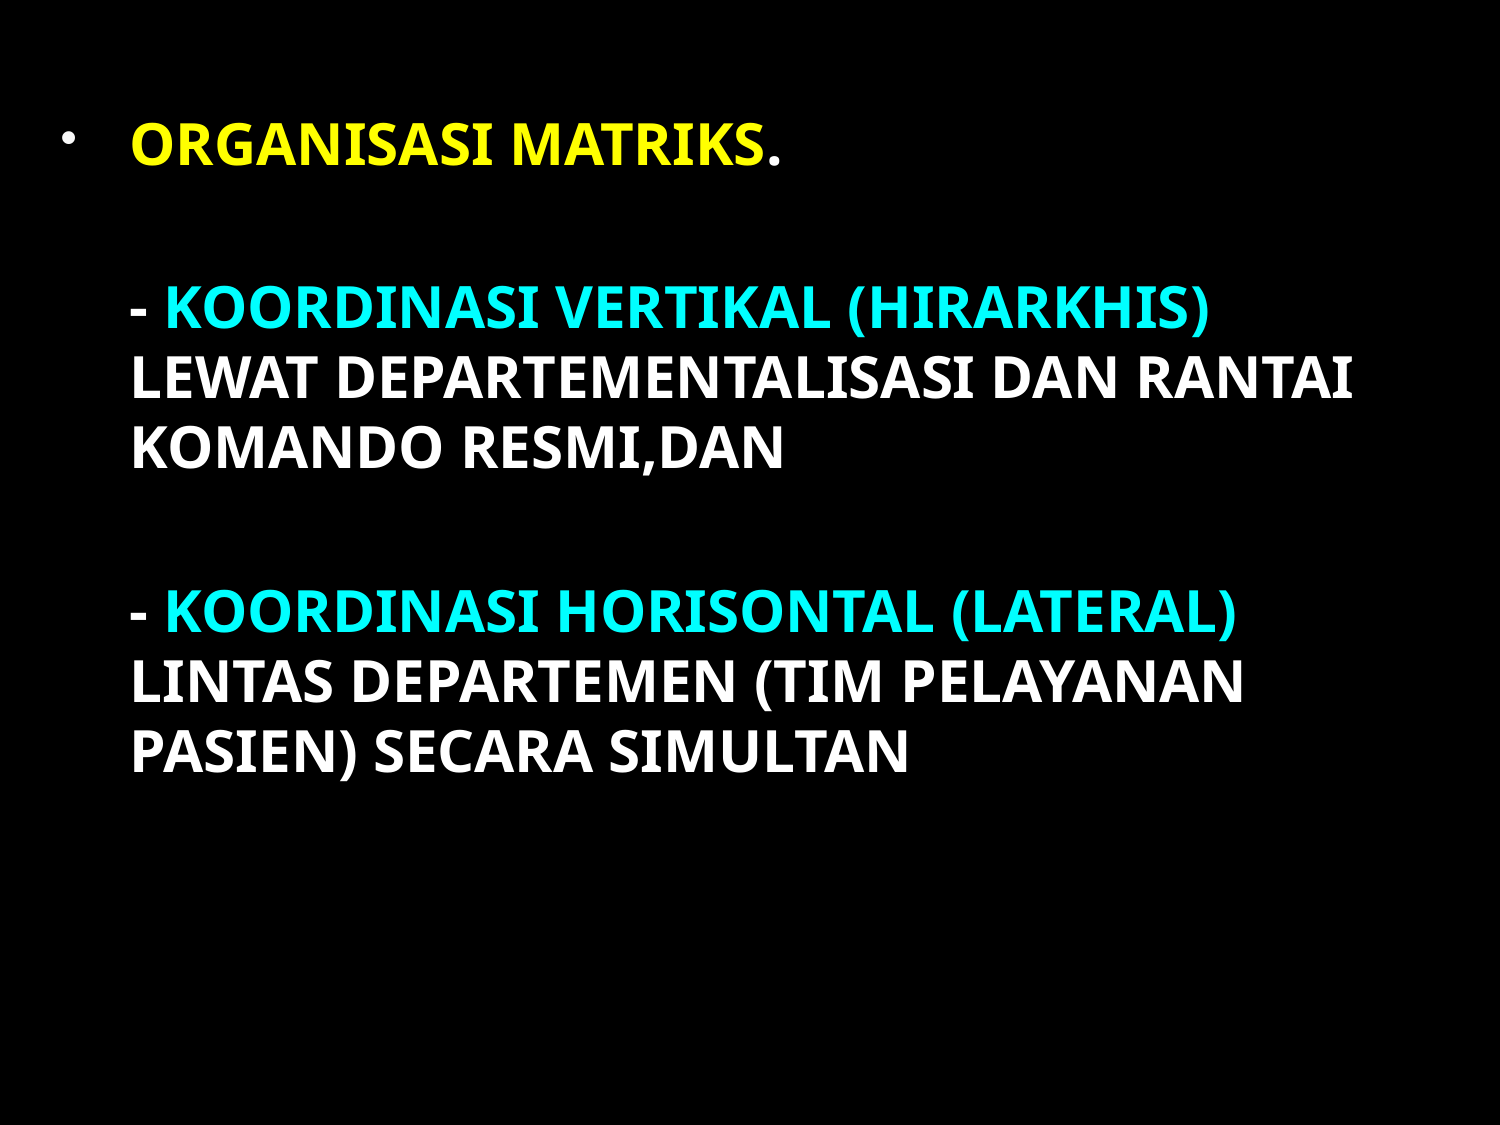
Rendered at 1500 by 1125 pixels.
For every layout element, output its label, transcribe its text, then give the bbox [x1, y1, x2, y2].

list ORGANISASI MATRIKS. - KOORDINASI VERTIKAL (HIRARKHIS) LEWAT DEPARTEMENTALISASI DAN RANTAI KOMANDO RESMI,DAN - KOORDINASI HORISONTAL (LATERAL) LINTAS DEPARTEMEN (TIM PELAYANAN PASIEN) SECARA SIMULTAN [24, 99, 1425, 1006]
